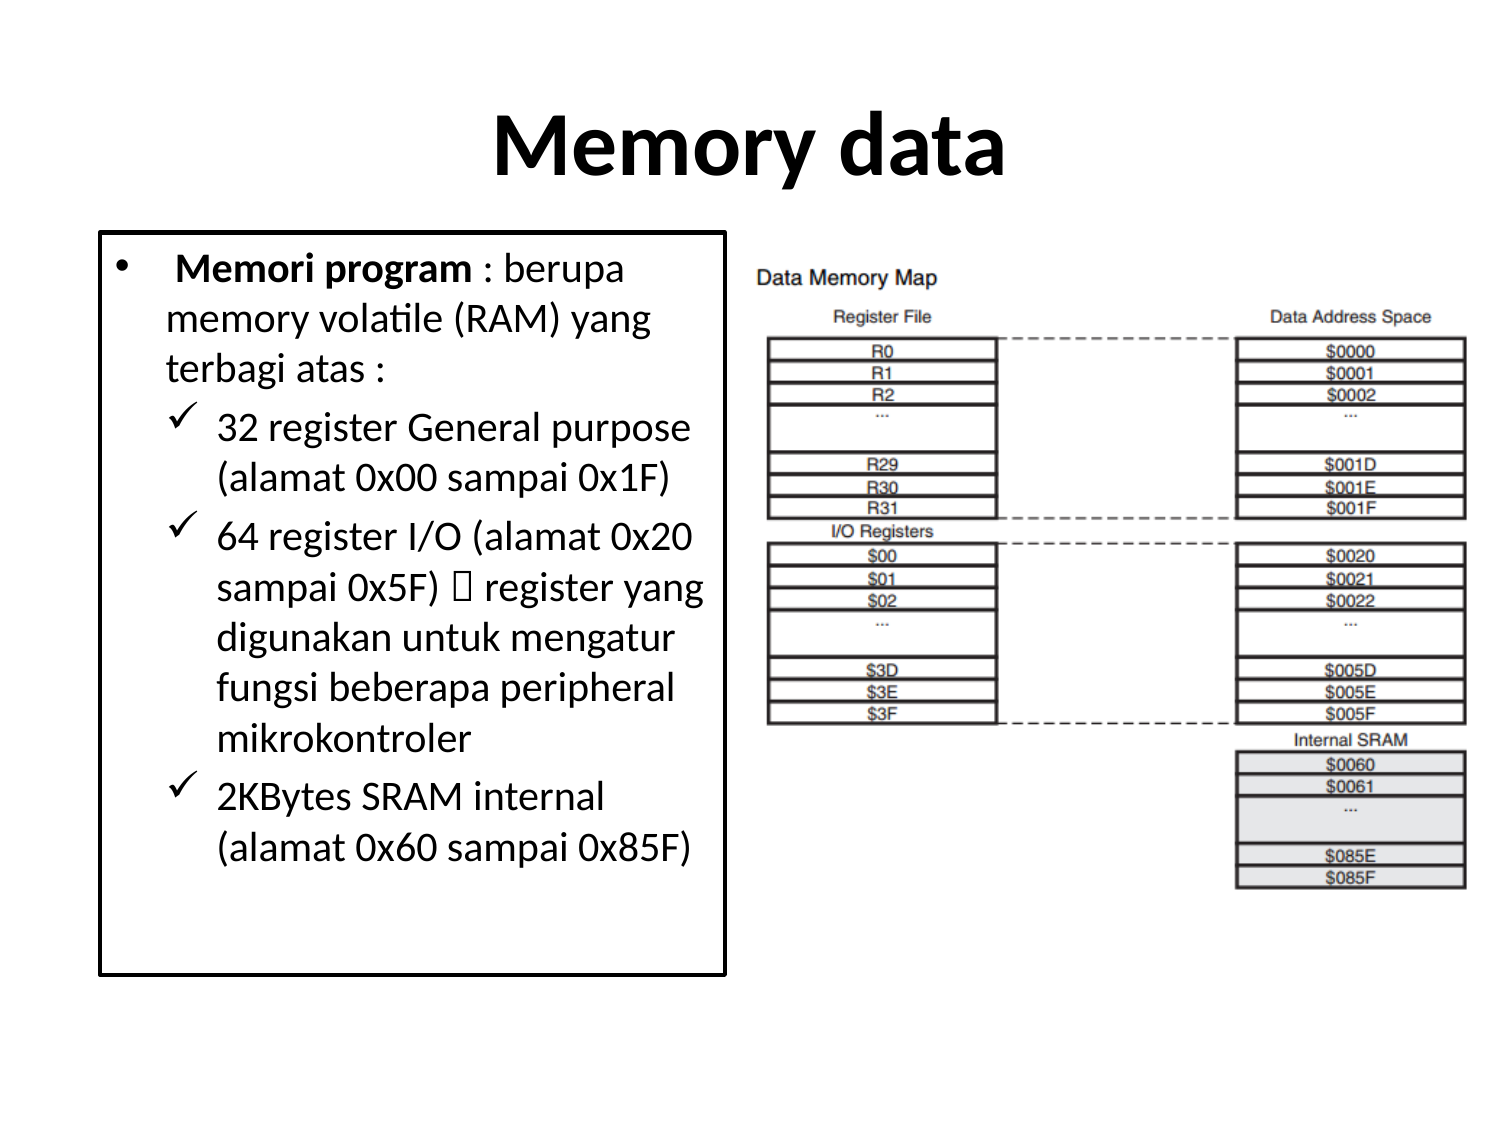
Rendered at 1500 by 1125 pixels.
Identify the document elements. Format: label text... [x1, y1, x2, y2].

picture [754, 262, 1478, 897]
title Memory data [75, 45, 1425, 233]
list Memori program : berupa memory volatile (RAM) yang terbagi atas : 32 register General purpose (alamat 0x00 sampai 0x1F) 64 register I/O (alamat 0x20 sampai 0x5F)  register yang digunakan untuk mengatur fungsi beberapa peripheral mikrokontroler 2KBytes SRAM internal (alamat 0x60 sampai 0x85F) [98, 230, 727, 977]
